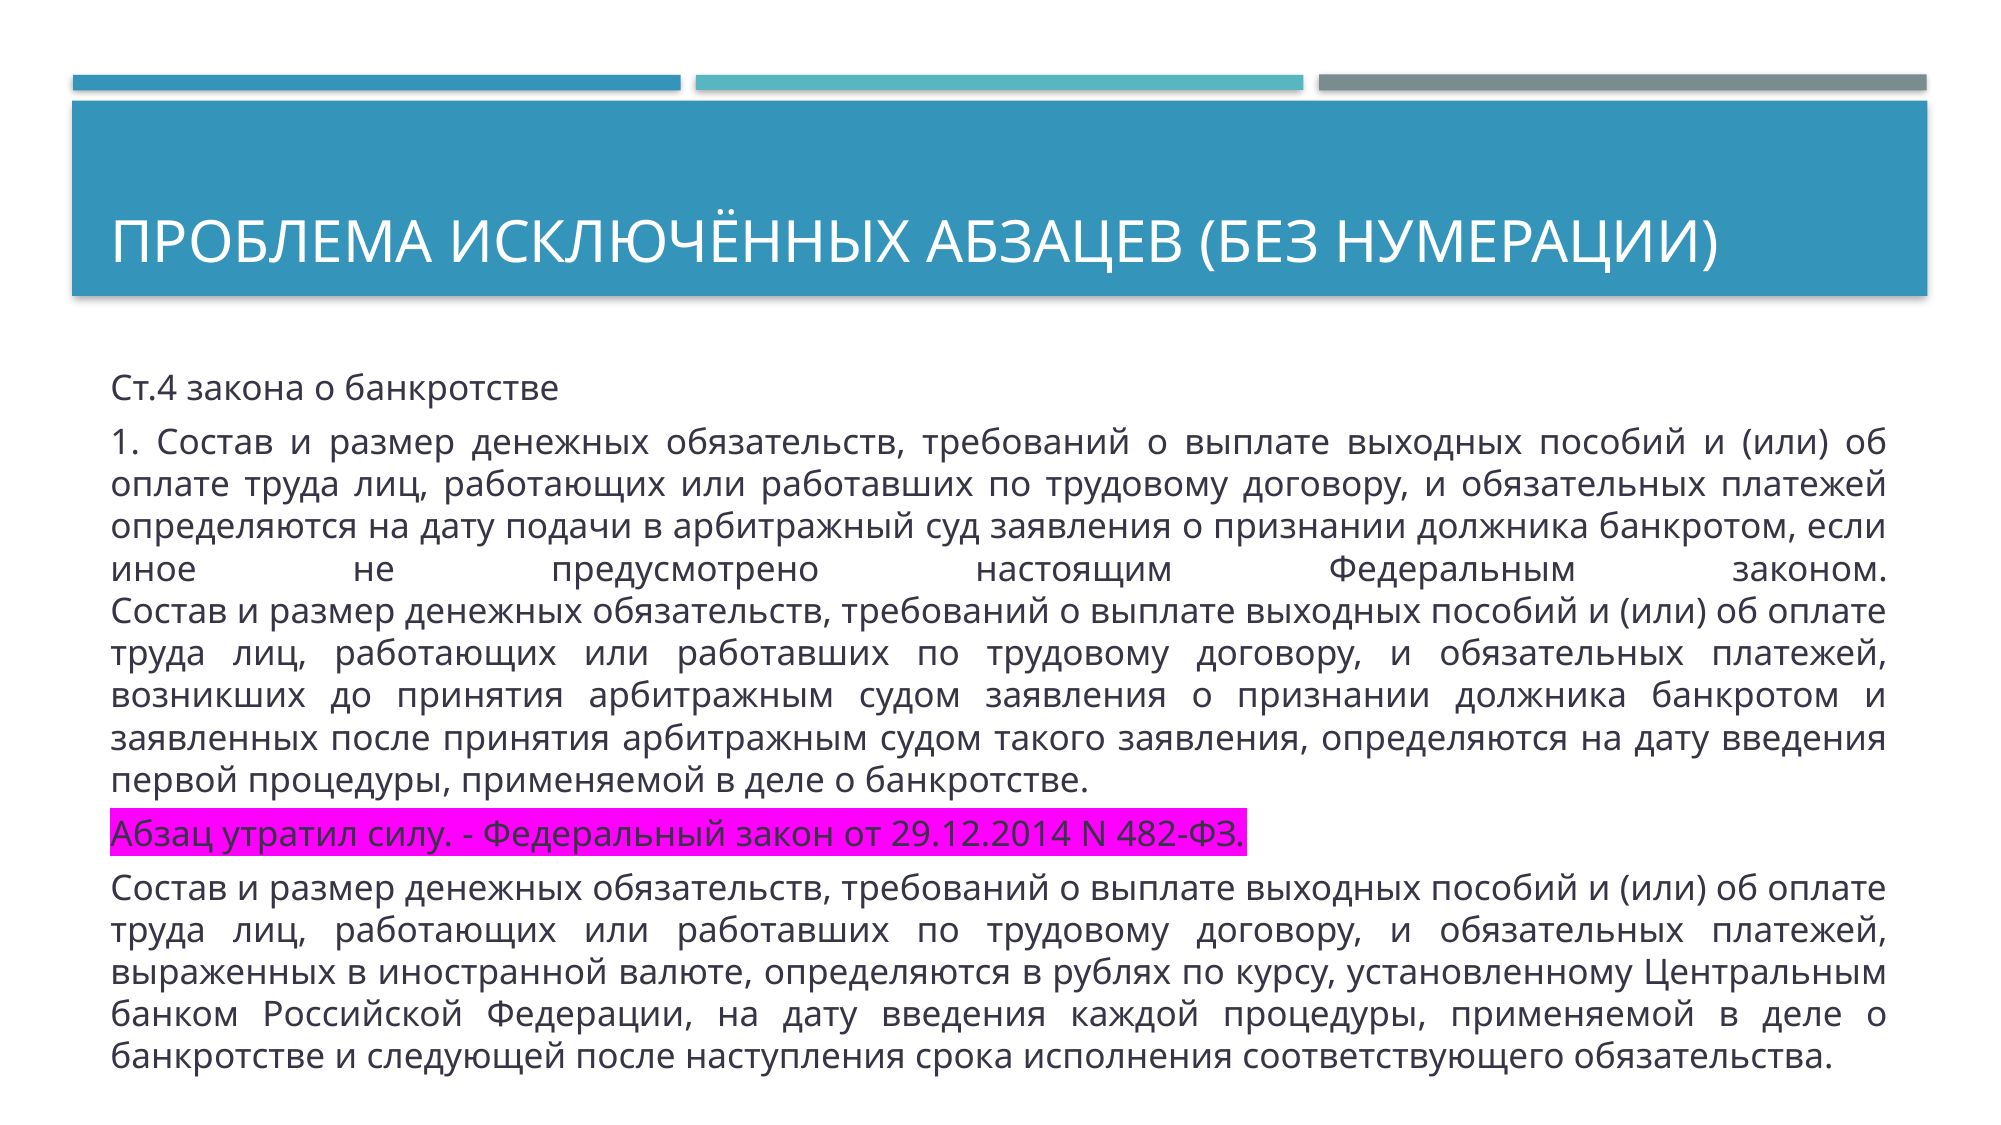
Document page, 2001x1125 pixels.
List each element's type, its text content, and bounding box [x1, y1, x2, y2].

list Ст.4 закона о банкротстве 1. Состав и размер денежных обязательств, требований о выплате выходных пособий и (или) об оплате труда лиц, работающих или работавших по трудовому договору, и обязательных платежей определяются на дату подачи в арбитражный суд заявления о признании должника банкротом, если иное не предусмотрено настоящим Федеральным законом. Состав и размер денежных обязательств, требований о выплате выходных пособий и (или) об оплате труда лиц, работающих или работавших по трудовому договору, и обязательных платежей, возникших до принятия арбитражным судом заявления о признании должника банкротом и заявленных после принятия арбитражным судом такого заявления, определяются на дату введения первой процедуры, применяемой в деле о банкротстве. Абзац утратил силу. - Федеральный закон от 29.12.2014 N 482-ФЗ. Состав и размер денежных обязательств, требований о выплате выходных пособий и (или) об оплате труда лиц, работающих или работавших по трудовому договору, и обязательных платежей, выраженных в иностранной валюте, определяются в рублях по курсу, установленному Центральным банком Российской Федерации, на дату введения каждой процедуры, применяемой в деле о банкротстве и следующей после наступления срока исполнения соответствующего обязательства. [95, 357, 1905, 1090]
title Проблема исключённых абзацев (без нумерации) [95, 115, 1905, 282]
